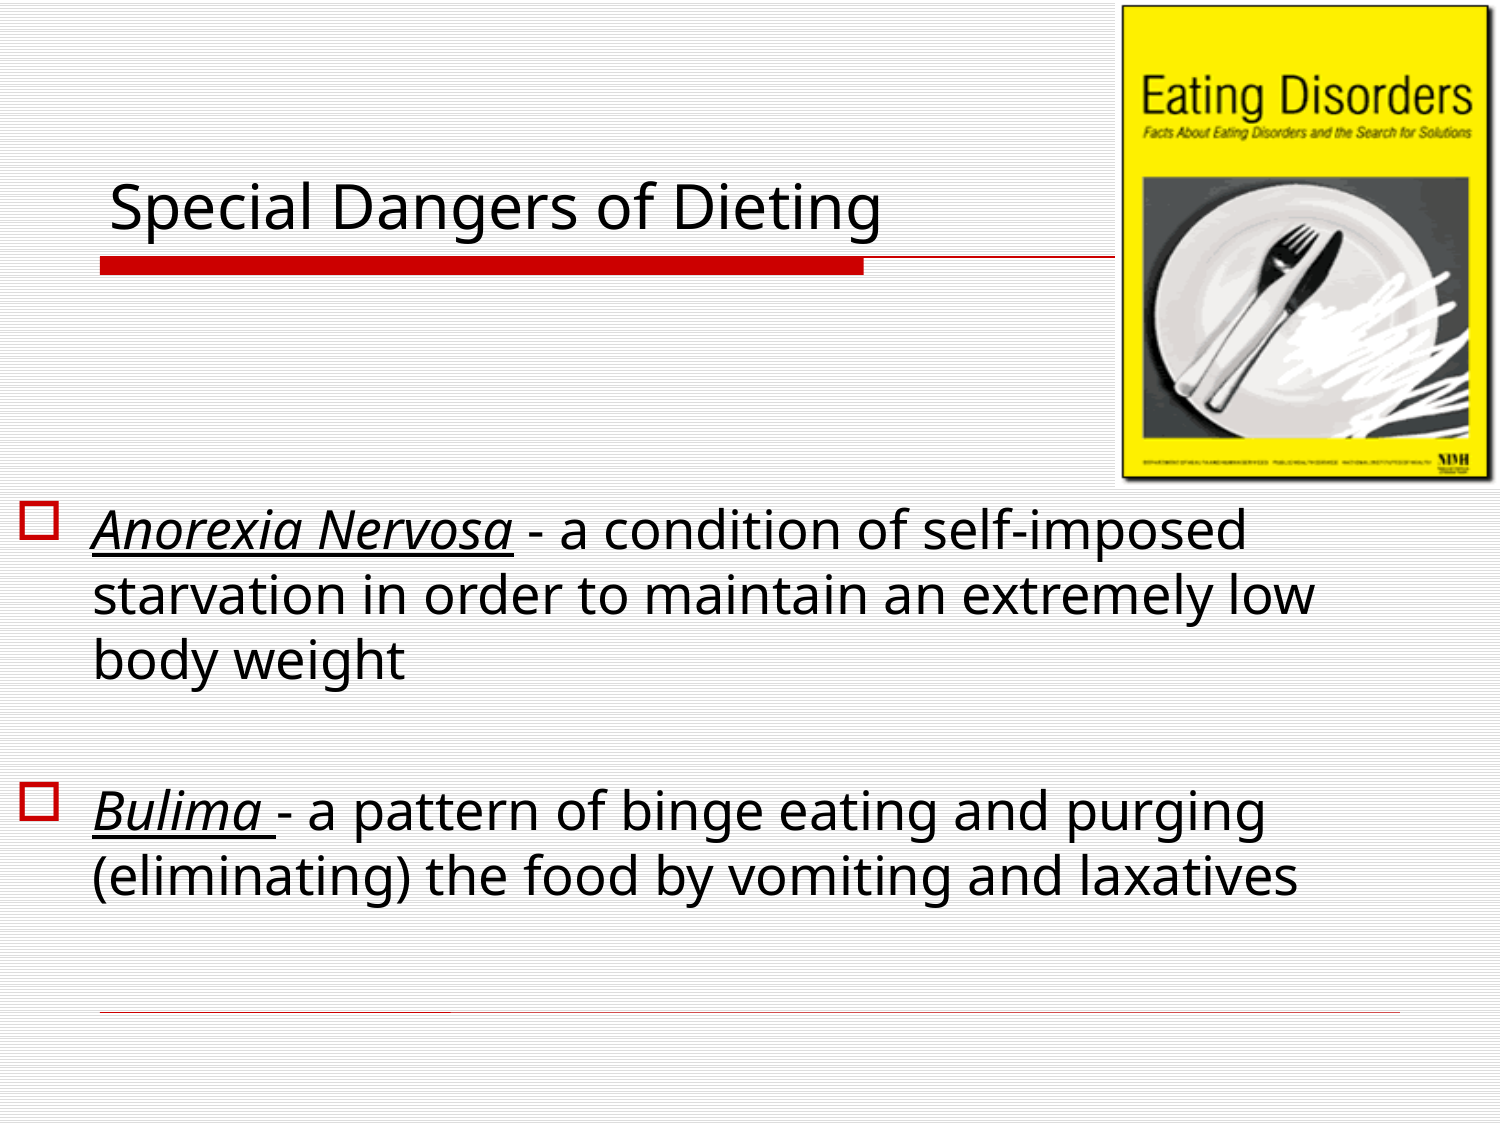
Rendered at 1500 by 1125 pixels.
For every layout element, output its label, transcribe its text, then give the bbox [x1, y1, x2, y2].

title Special Dangers of Dieting [94, 50, 1110, 250]
list Anorexia Nervosa - a condition of self-imposed starvation in order to maintain an extremely low body weight Bulima - a pattern of binge eating and purging (eliminating) the food by vomiting and laxatives [0, 487, 1375, 1125]
picture [1115, 0, 1500, 488]
